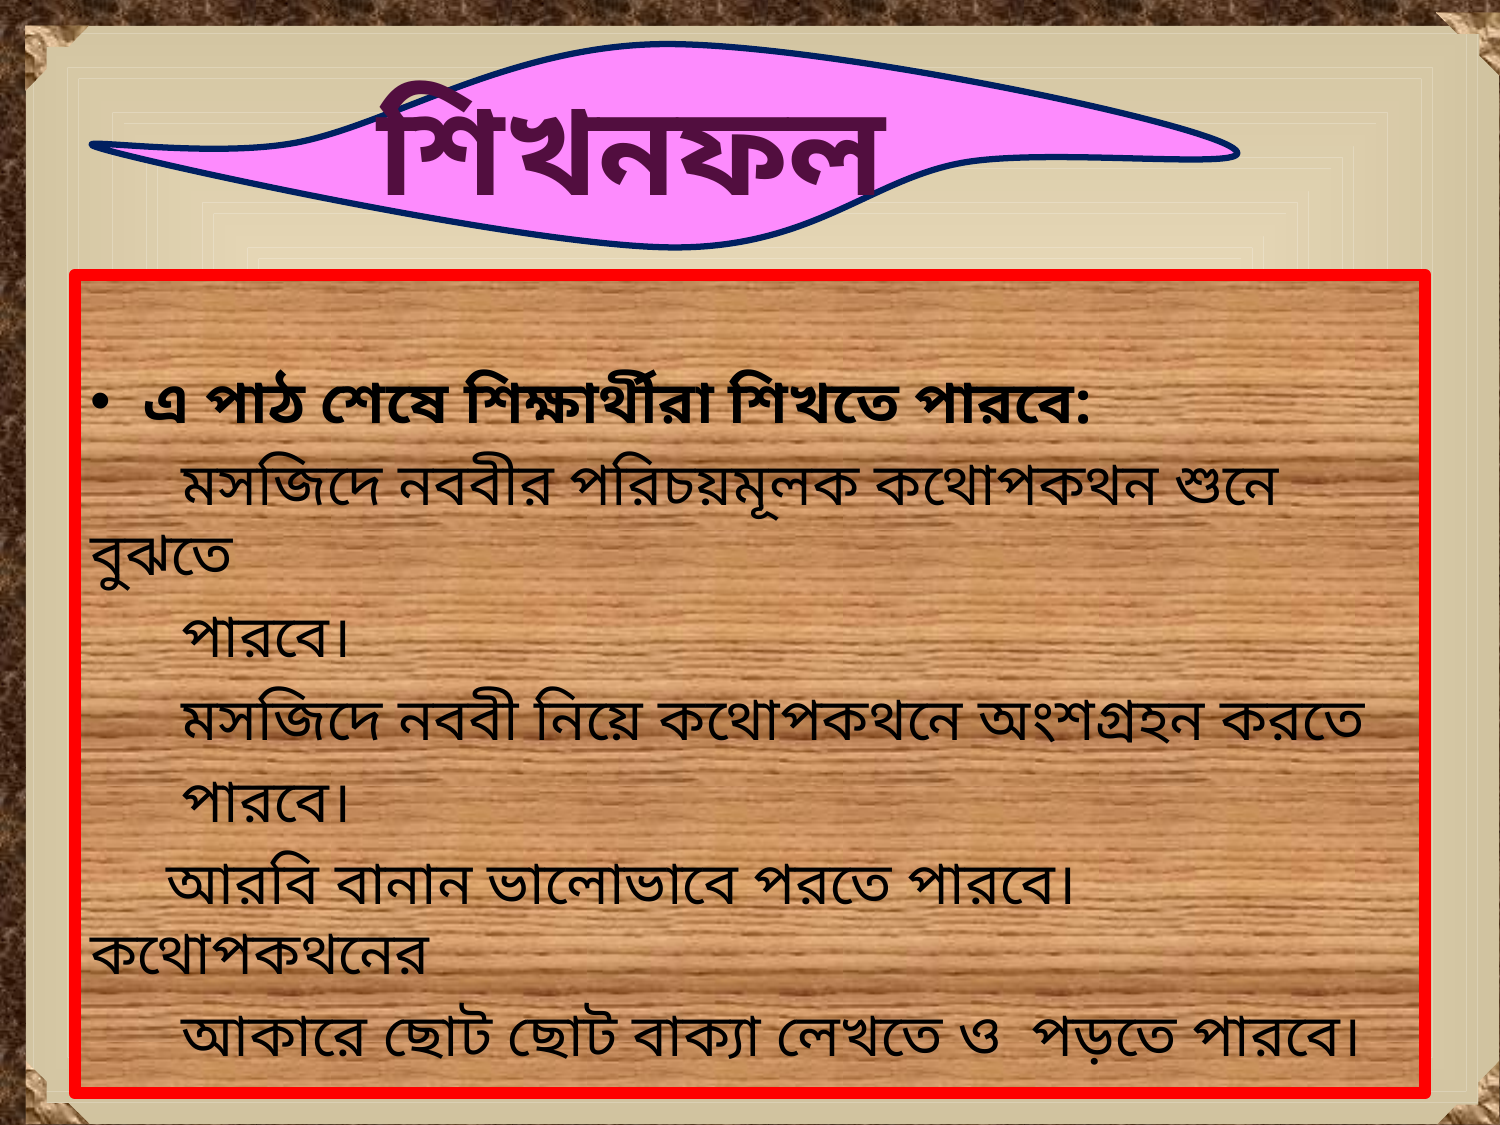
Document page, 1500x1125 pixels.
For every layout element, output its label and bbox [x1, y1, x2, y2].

text_box [0, 0, 1500, 1125]
